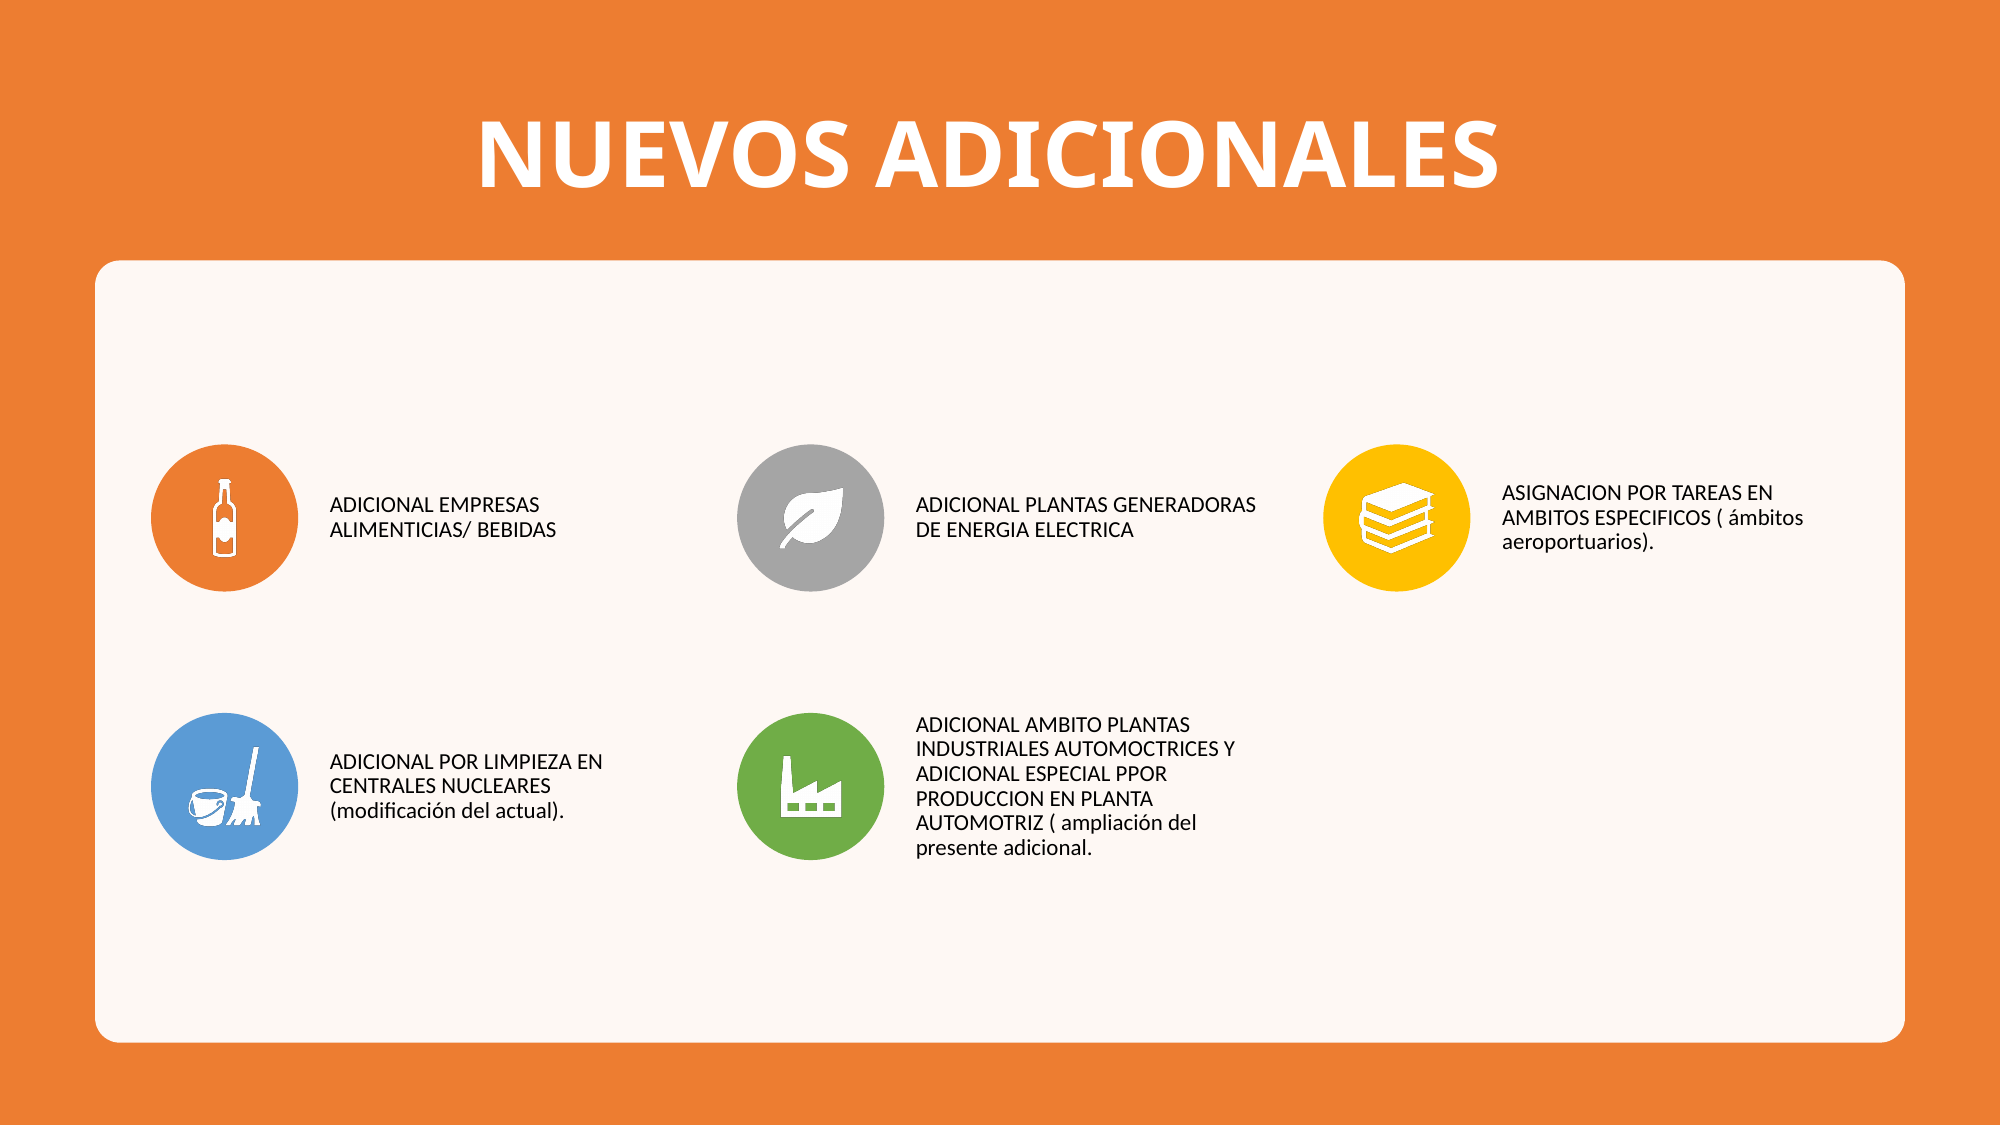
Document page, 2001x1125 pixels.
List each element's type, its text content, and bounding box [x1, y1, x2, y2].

text_box [0, 0, 2000, 1125]
title NUEVOS ADICIONALES [137, 75, 1863, 241]
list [137, 295, 1863, 1010]
text_box [94, 259, 1906, 1044]
